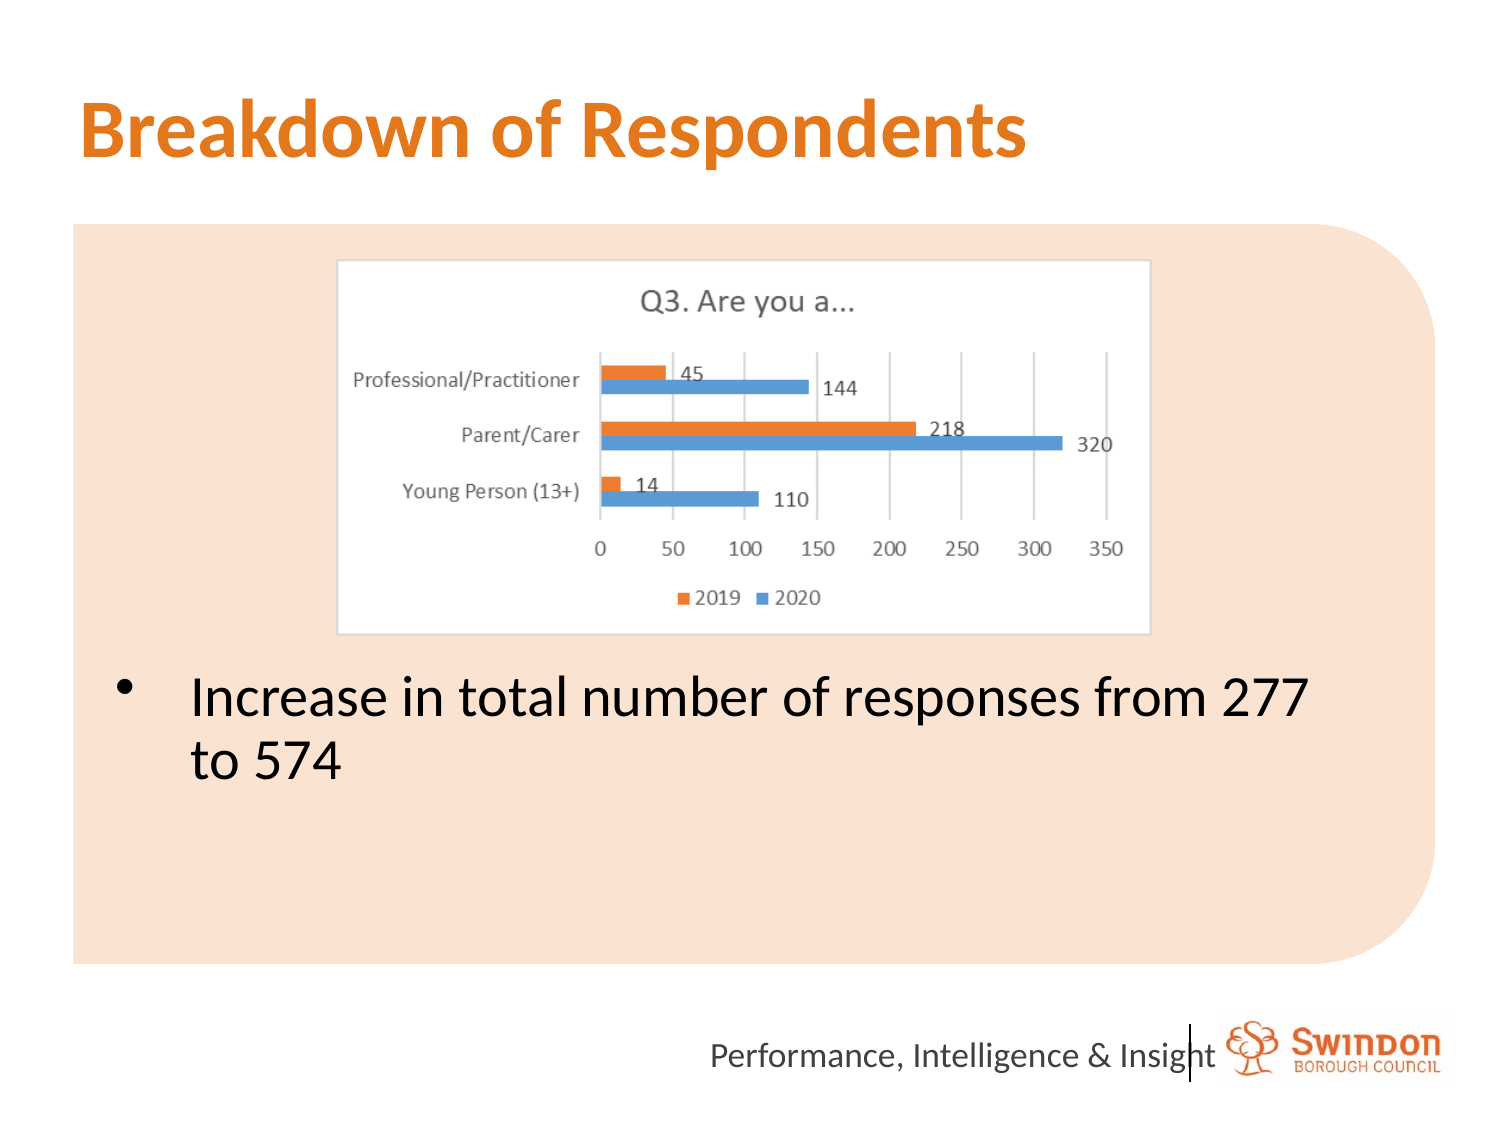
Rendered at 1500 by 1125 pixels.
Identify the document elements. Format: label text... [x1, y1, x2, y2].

list Breakdown of Respondents [64, 66, 1424, 177]
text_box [655, 1011, 1454, 1086]
picture [335, 259, 1153, 636]
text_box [73, 223, 1436, 965]
